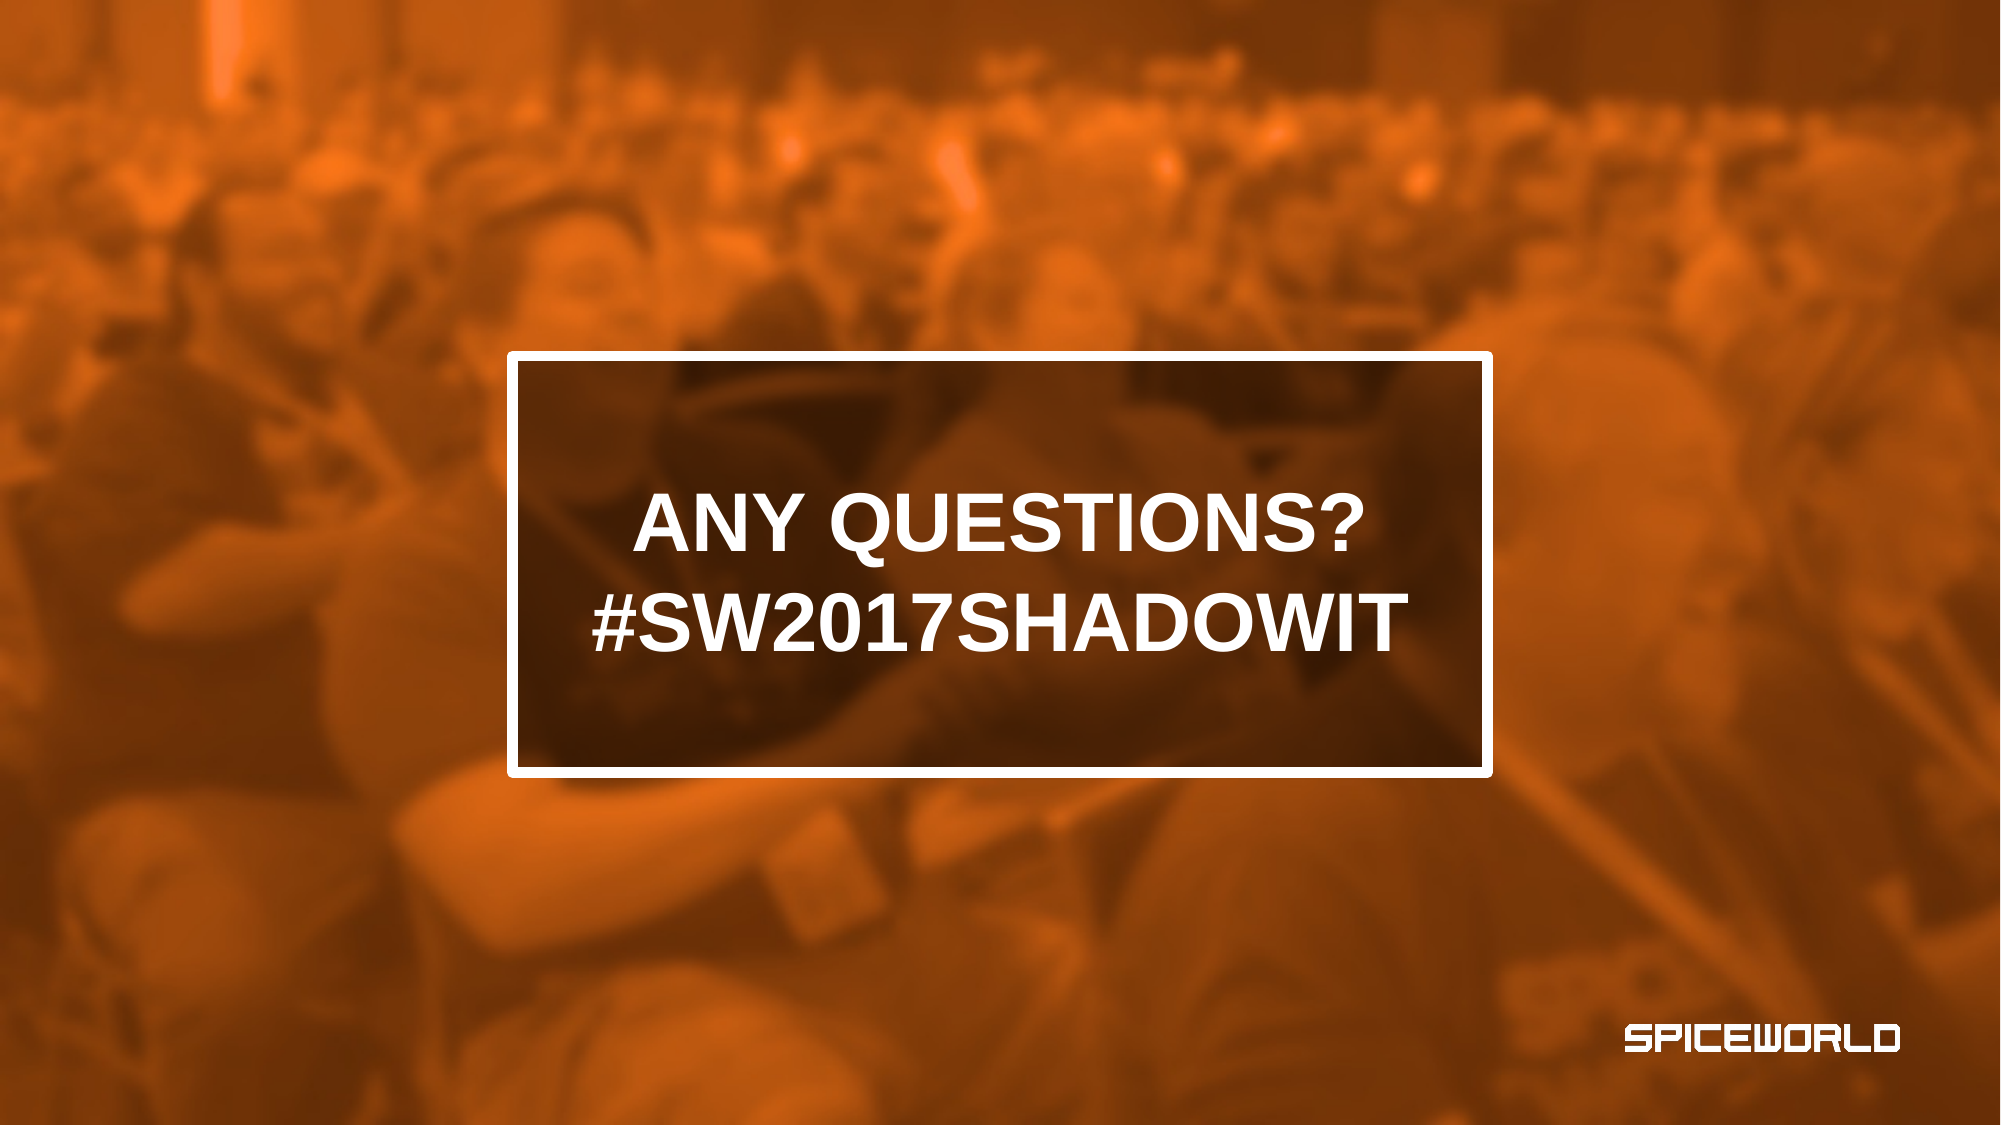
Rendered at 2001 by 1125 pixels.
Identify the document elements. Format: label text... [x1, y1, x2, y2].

picture [0, 0, 2001, 1125]
title ANY Questions? #SW2017ShadowIT [507, 351, 1493, 778]
